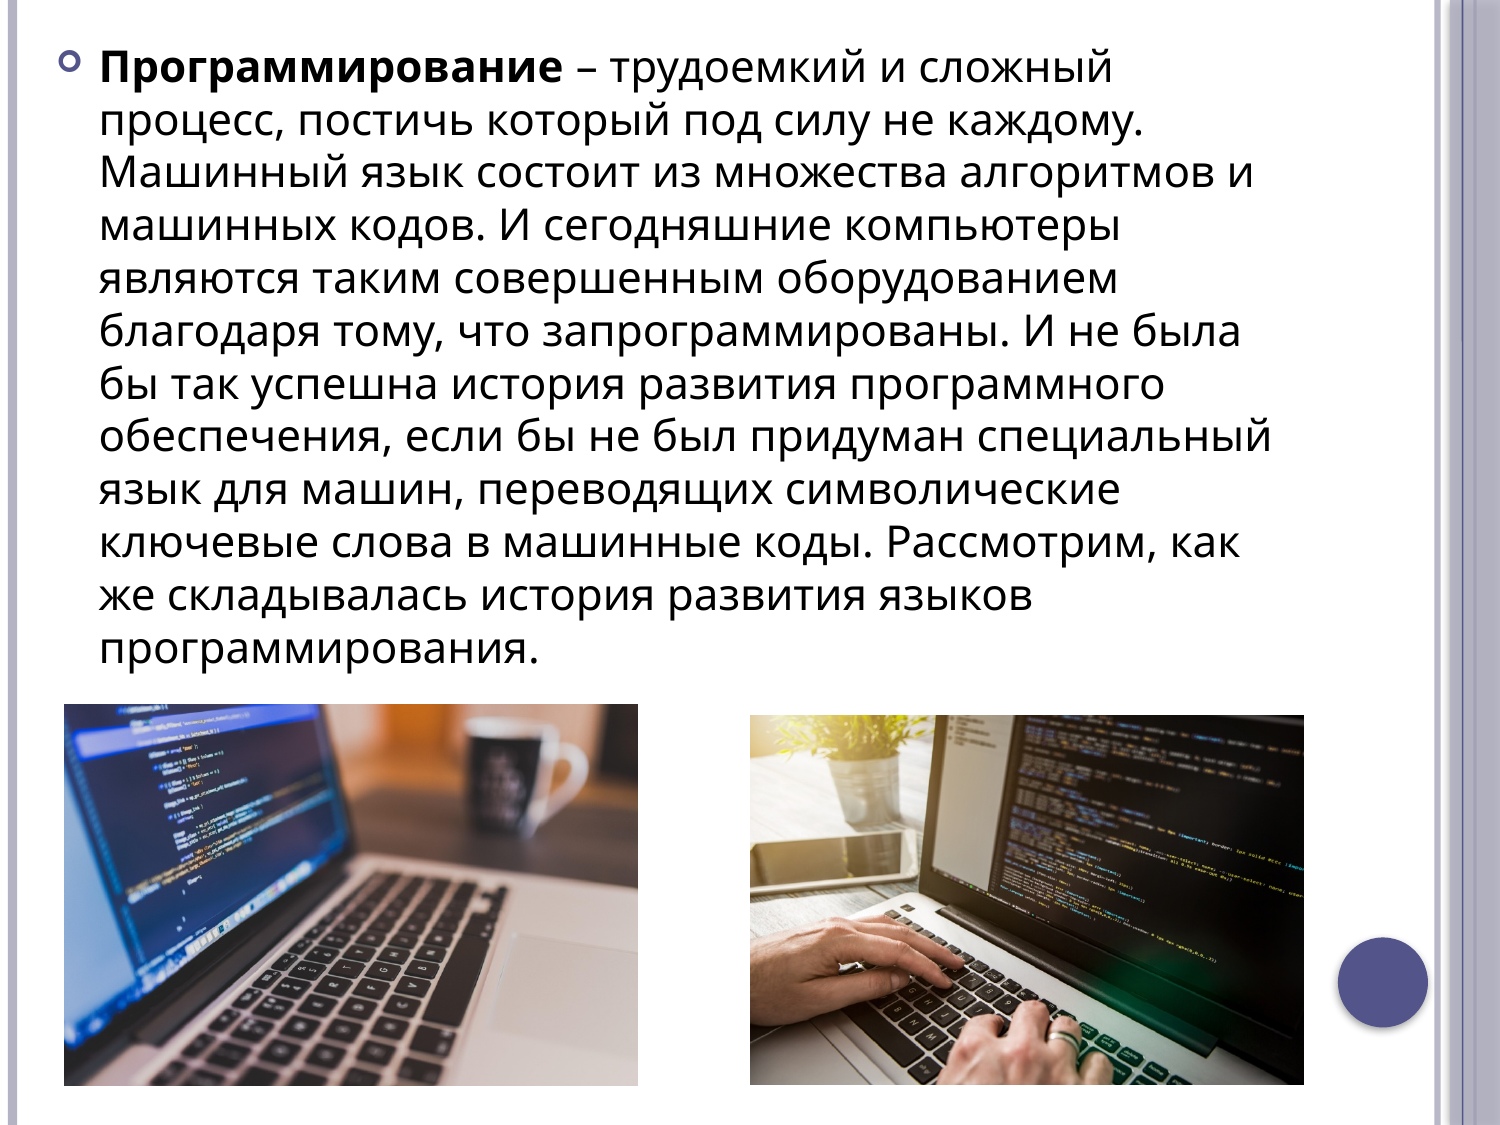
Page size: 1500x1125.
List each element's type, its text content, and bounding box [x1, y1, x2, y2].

picture [749, 715, 1304, 1086]
picture [64, 703, 639, 1087]
list Программирование – трудоемкий и сложный процесс, постичь который под силу не каждому. Машинный язык состоит из множества алгоритмов и машинных кодов. И сегодняшние компьютеры являются таким совершенным оборудованием благодаря тому, что запрограммированы. И не была бы так успешна история развития программного обеспечения, если бы не был придуман специальный язык для машин, переводящих символические ключевые слова в машинные коды. Рассмотрим, как же складывалась история развития языков программирования. [41, 30, 1306, 681]
